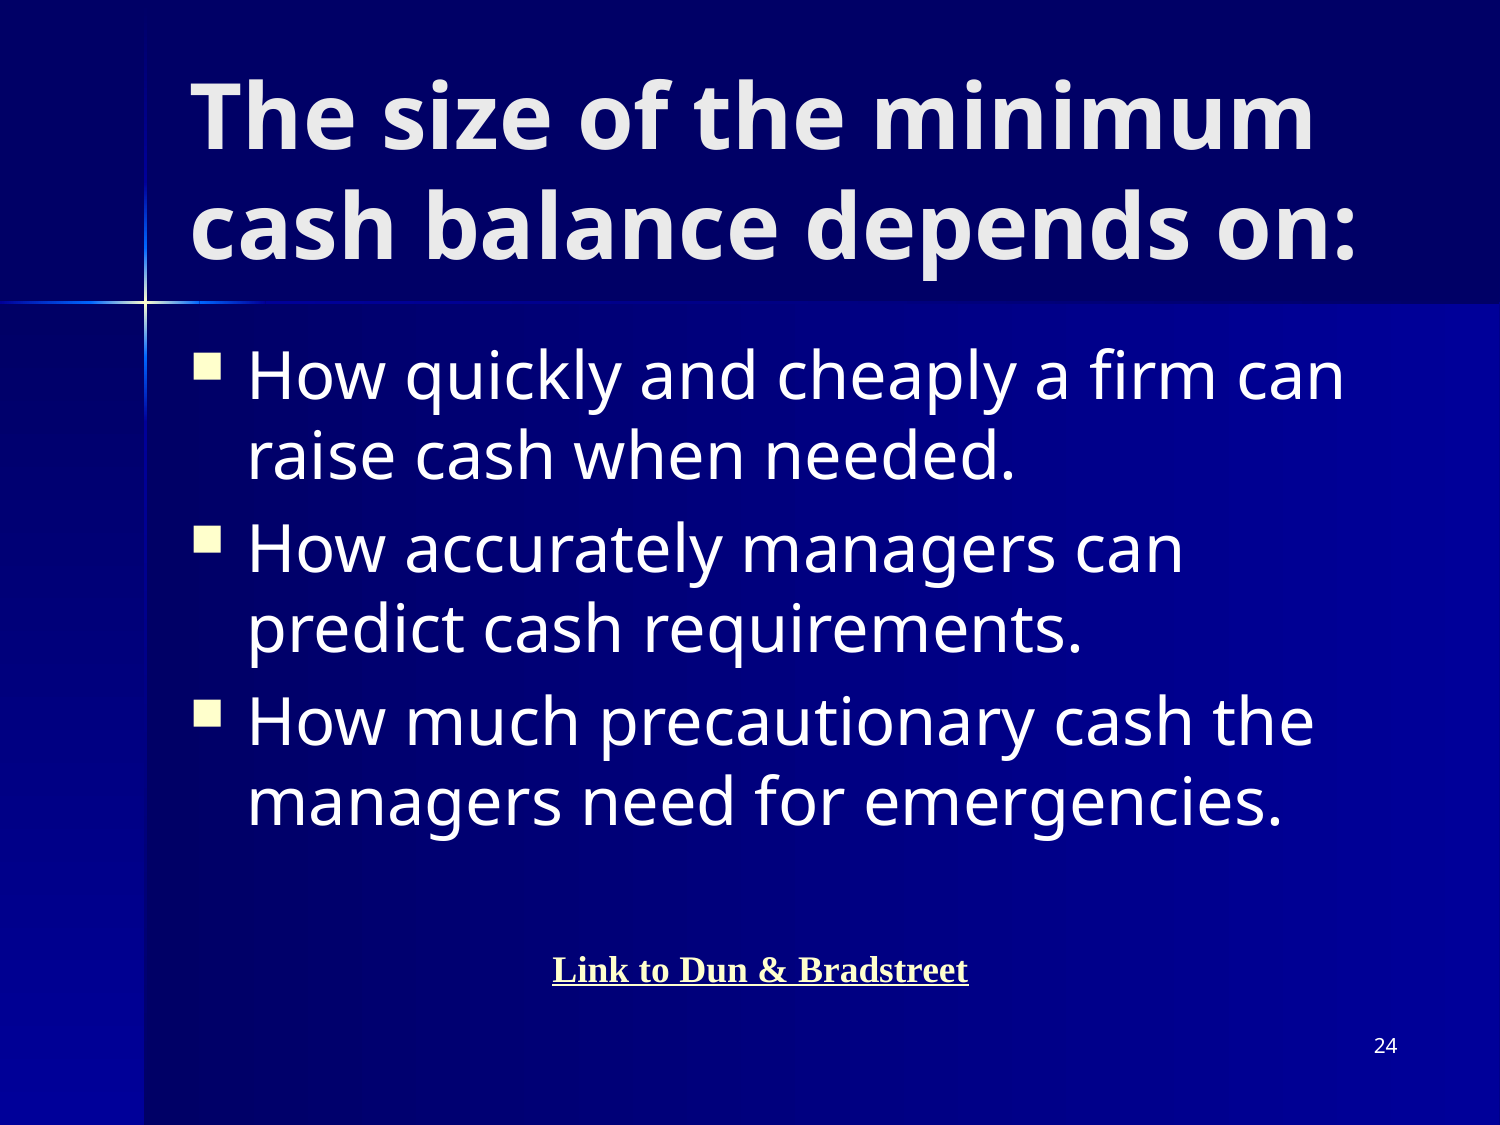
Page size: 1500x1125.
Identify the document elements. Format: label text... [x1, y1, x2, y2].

text_box Link to Dun & Bradstreet [537, 937, 1038, 998]
slide_number 24 [1099, 1024, 1413, 1101]
list How quickly and cheaply a firm can raise cash when needed. How accurately managers can predict cash requirements. How much precautionary cash the managers need for emergencies. [174, 324, 1413, 1001]
title The size of the minimum cash balance depends on: [174, 49, 1413, 286]
